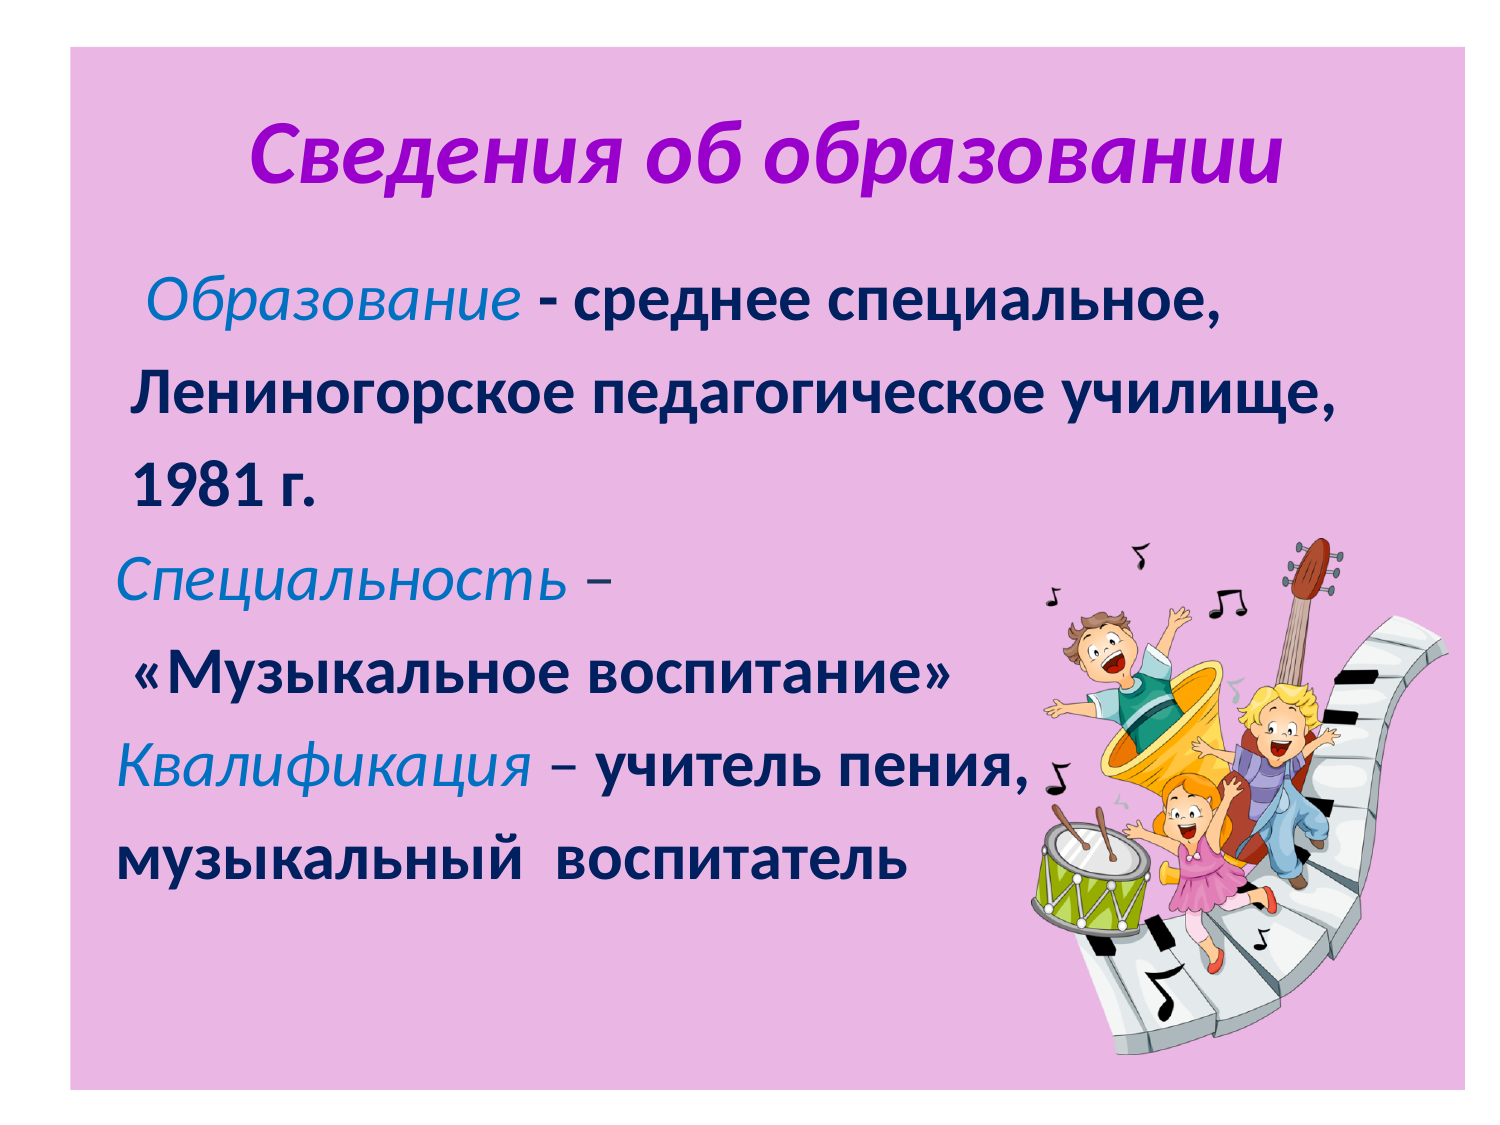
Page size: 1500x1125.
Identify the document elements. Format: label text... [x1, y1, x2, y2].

list Образование - среднее специальное, Лениногорское педагогическое училище, 1981 г. Специальность – «Музыкальное воспитание» Квалификация – учитель пения, музыкальный воспитатель [70, 246, 1465, 1090]
picture [1030, 538, 1450, 1055]
title Сведения об образовании [70, 46, 1465, 246]
